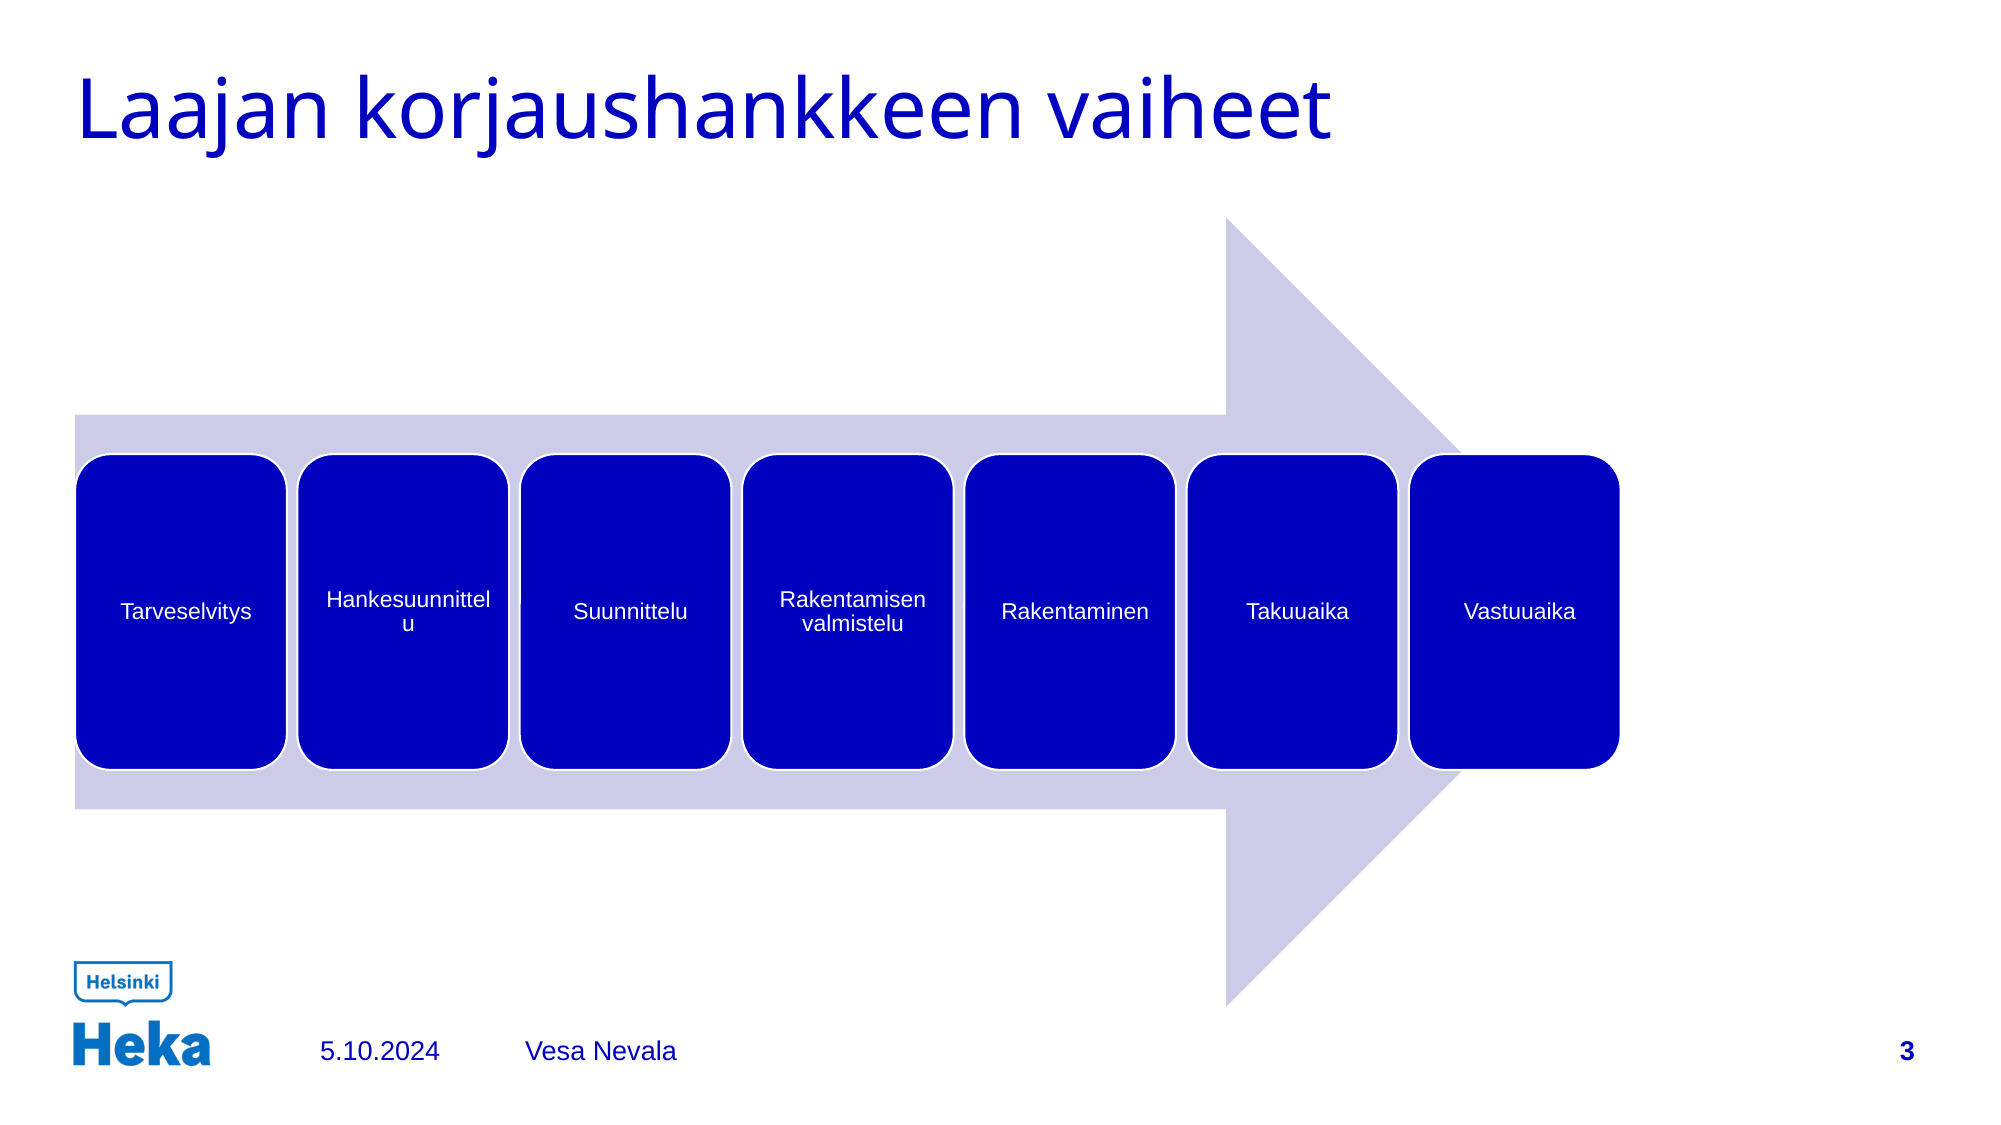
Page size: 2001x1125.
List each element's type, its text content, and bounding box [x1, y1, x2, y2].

title Laajan korjaushankkeen vaiheet [75, 66, 1918, 197]
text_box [74, 217, 1621, 1007]
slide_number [272, 1028, 487, 1071]
picture [72, 960, 212, 1067]
footer Vesa Nevala [525, 1028, 1201, 1071]
slide_number 3 [1712, 1028, 1916, 1071]
